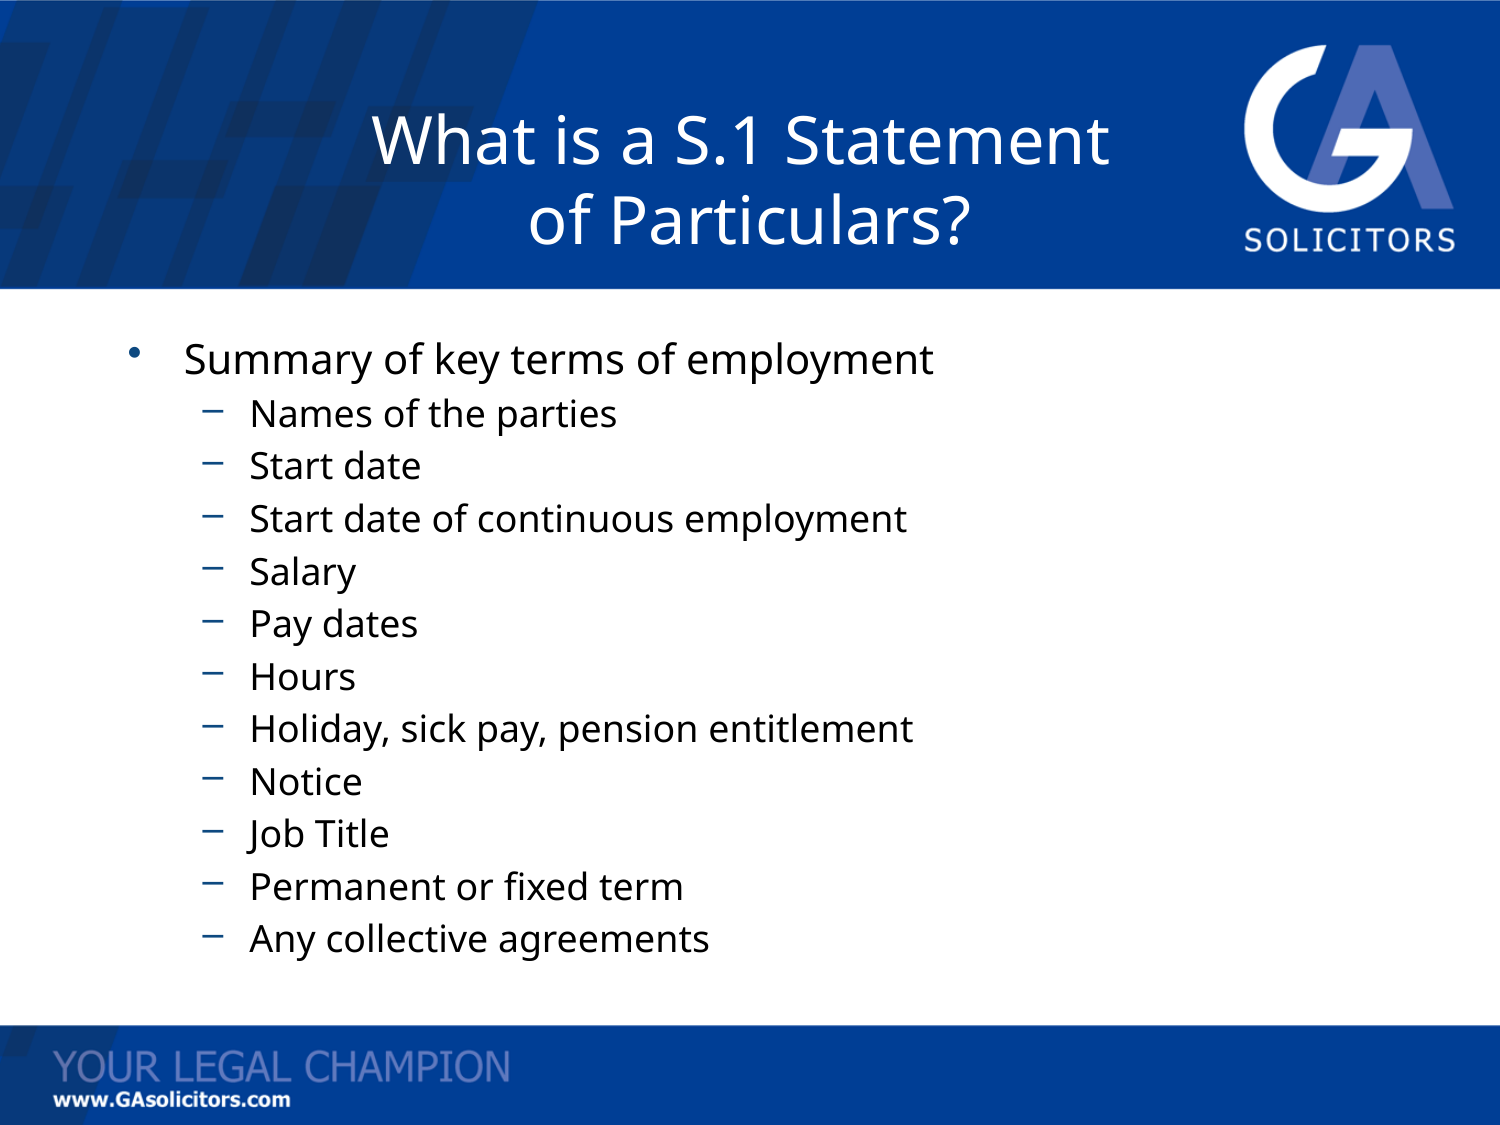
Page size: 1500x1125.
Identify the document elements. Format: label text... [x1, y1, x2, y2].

picture [0, 0, 1500, 1125]
list Summary of key terms of employment Names of the parties Start date Start date of continuous employment Salary Pay dates Hours Holiday, sick pay, pension entitlement Notice Job Title Permanent or fixed term Any collective agreements [112, 324, 1388, 1001]
title What is a S.1 Statement of Particulars? [112, 89, 1388, 315]
